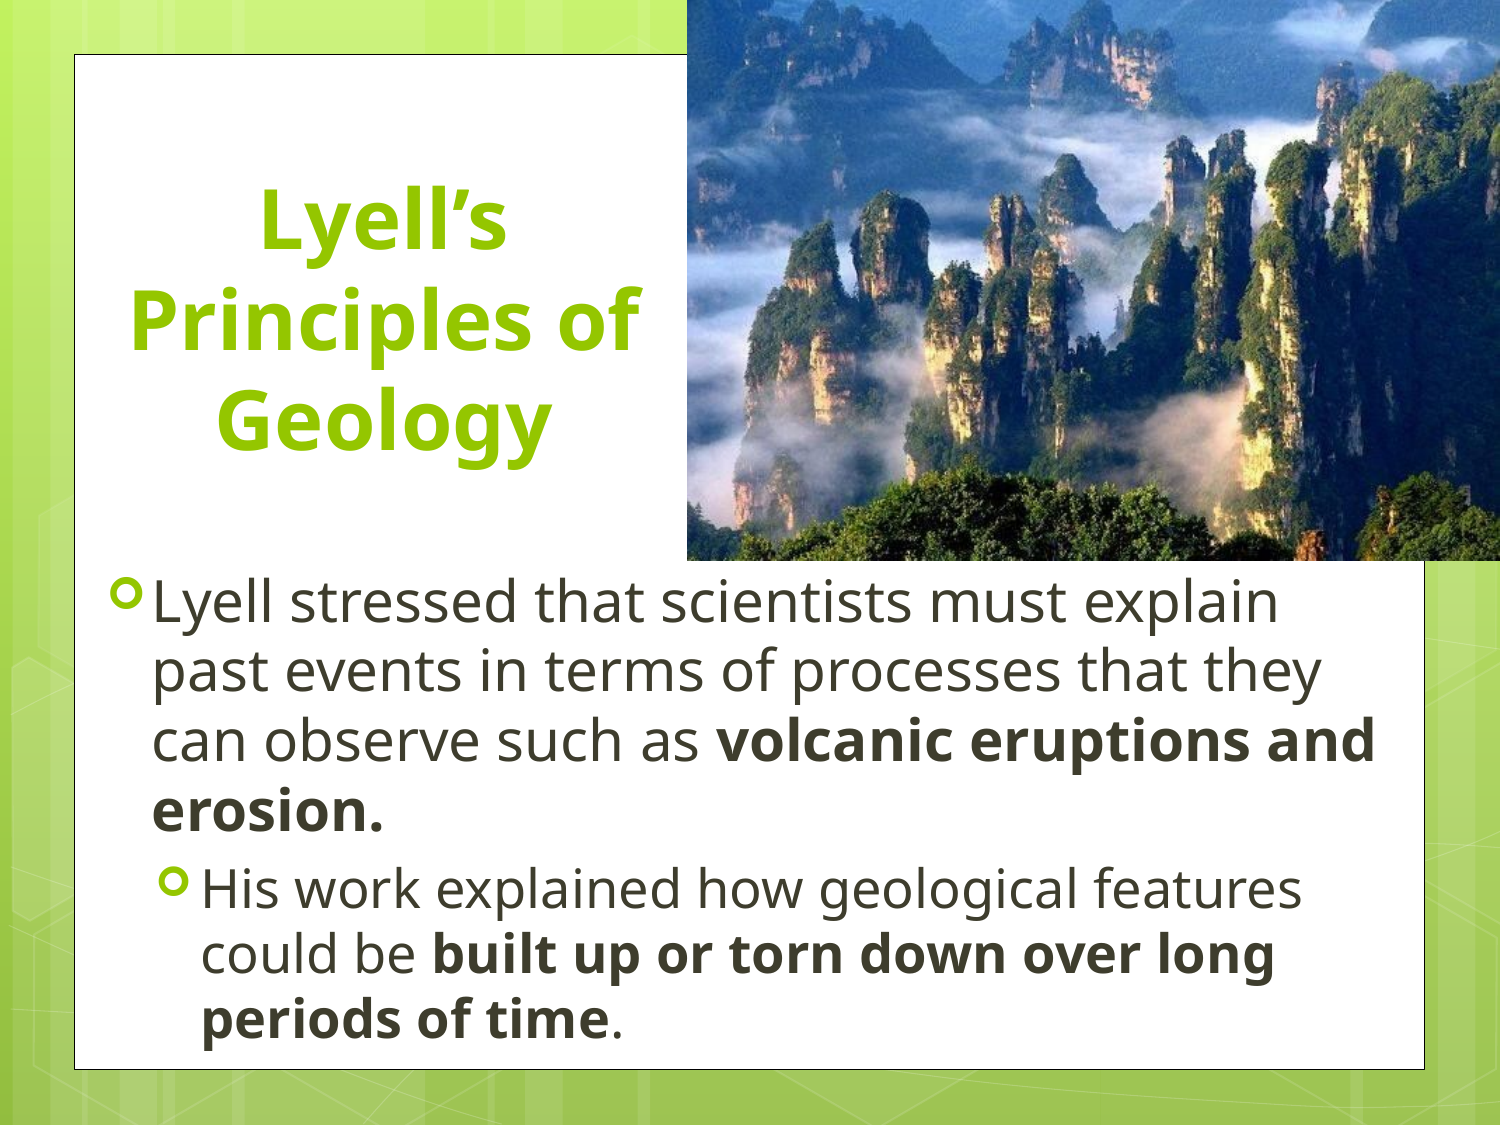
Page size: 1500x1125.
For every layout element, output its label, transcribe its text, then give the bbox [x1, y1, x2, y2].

list Lyell stressed that scientists must explain past events in terms of processes that they can observe such as volcanic eruptions and erosion. His work explained how geological features could be built up or torn down over long periods of time. [80, 556, 1421, 1086]
picture [686, 0, 1500, 561]
title Lyell’s Principles of Geology [55, 80, 681, 475]
